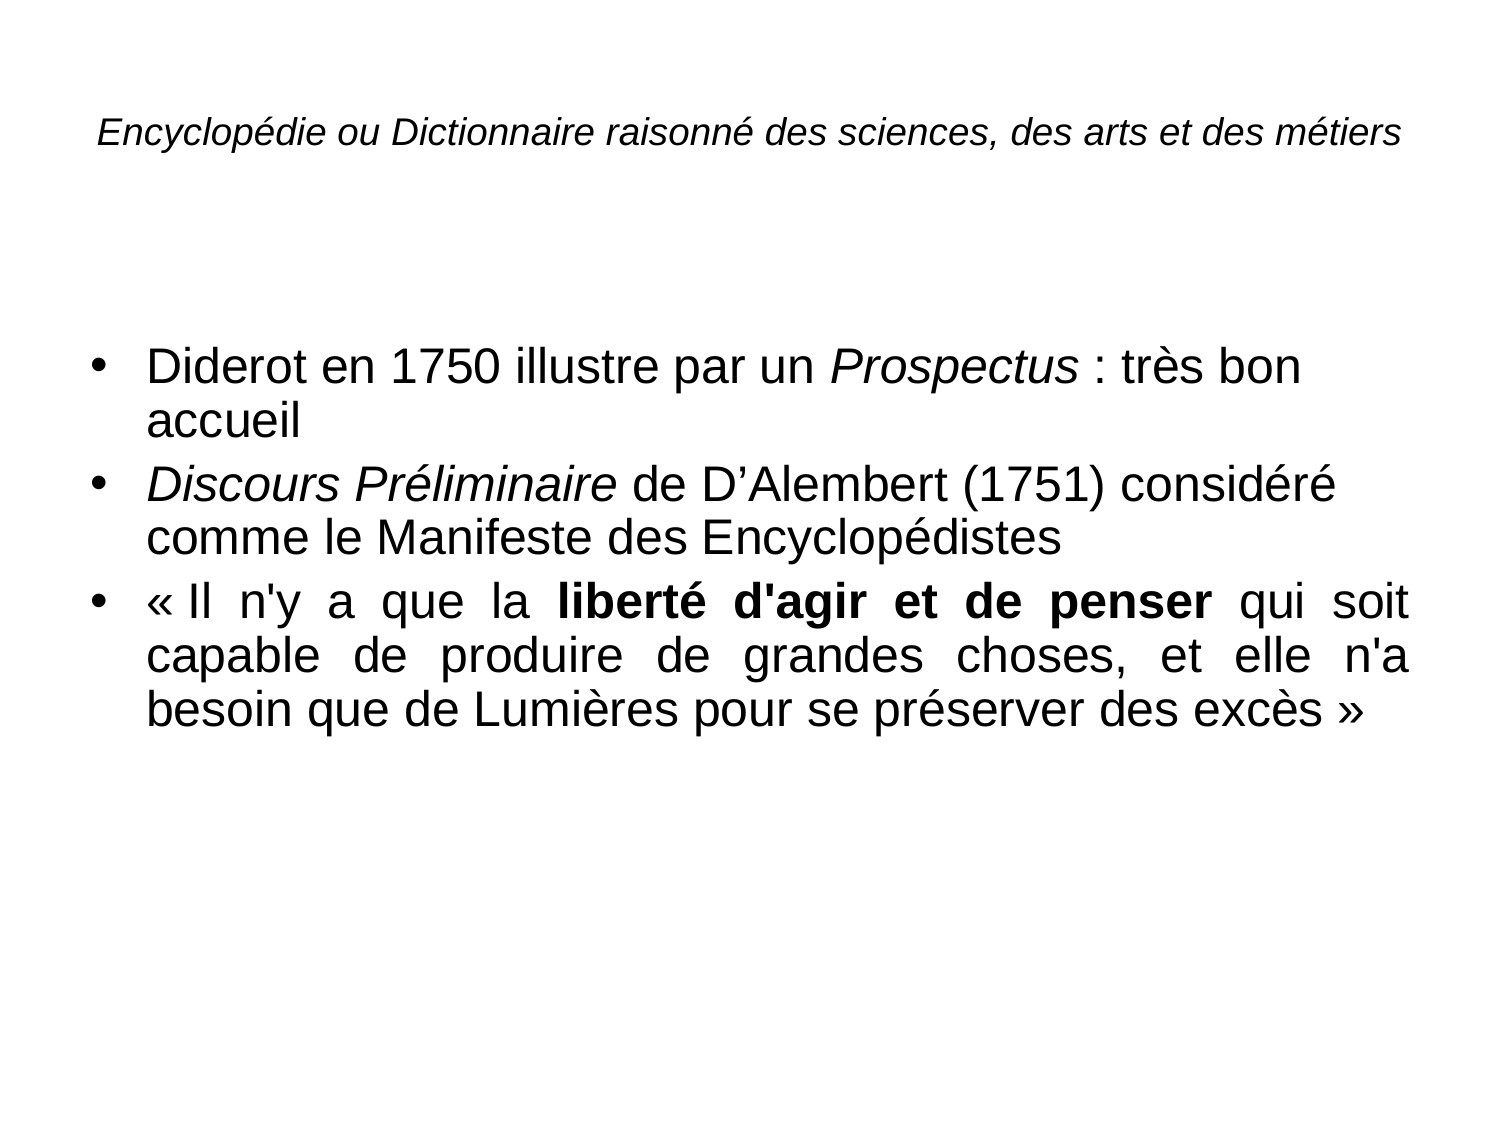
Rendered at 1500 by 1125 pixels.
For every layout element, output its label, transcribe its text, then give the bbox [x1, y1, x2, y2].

list Diderot en 1750 illustre par un Prospectus : très bon accueil Discours Préliminaire de D’Alembert (1751) considéré comme le Manifeste des Encyclopédistes « Il n'y a que la liberté d'agir et de penser qui soit capable de produire de grandes choses, et elle n'a besoin que de Lumières pour se préserver des excès » [75, 262, 1425, 1005]
title Encyclopédie ou Dictionnaire raisonné des sciences, des arts et des métiers [75, 45, 1425, 233]
